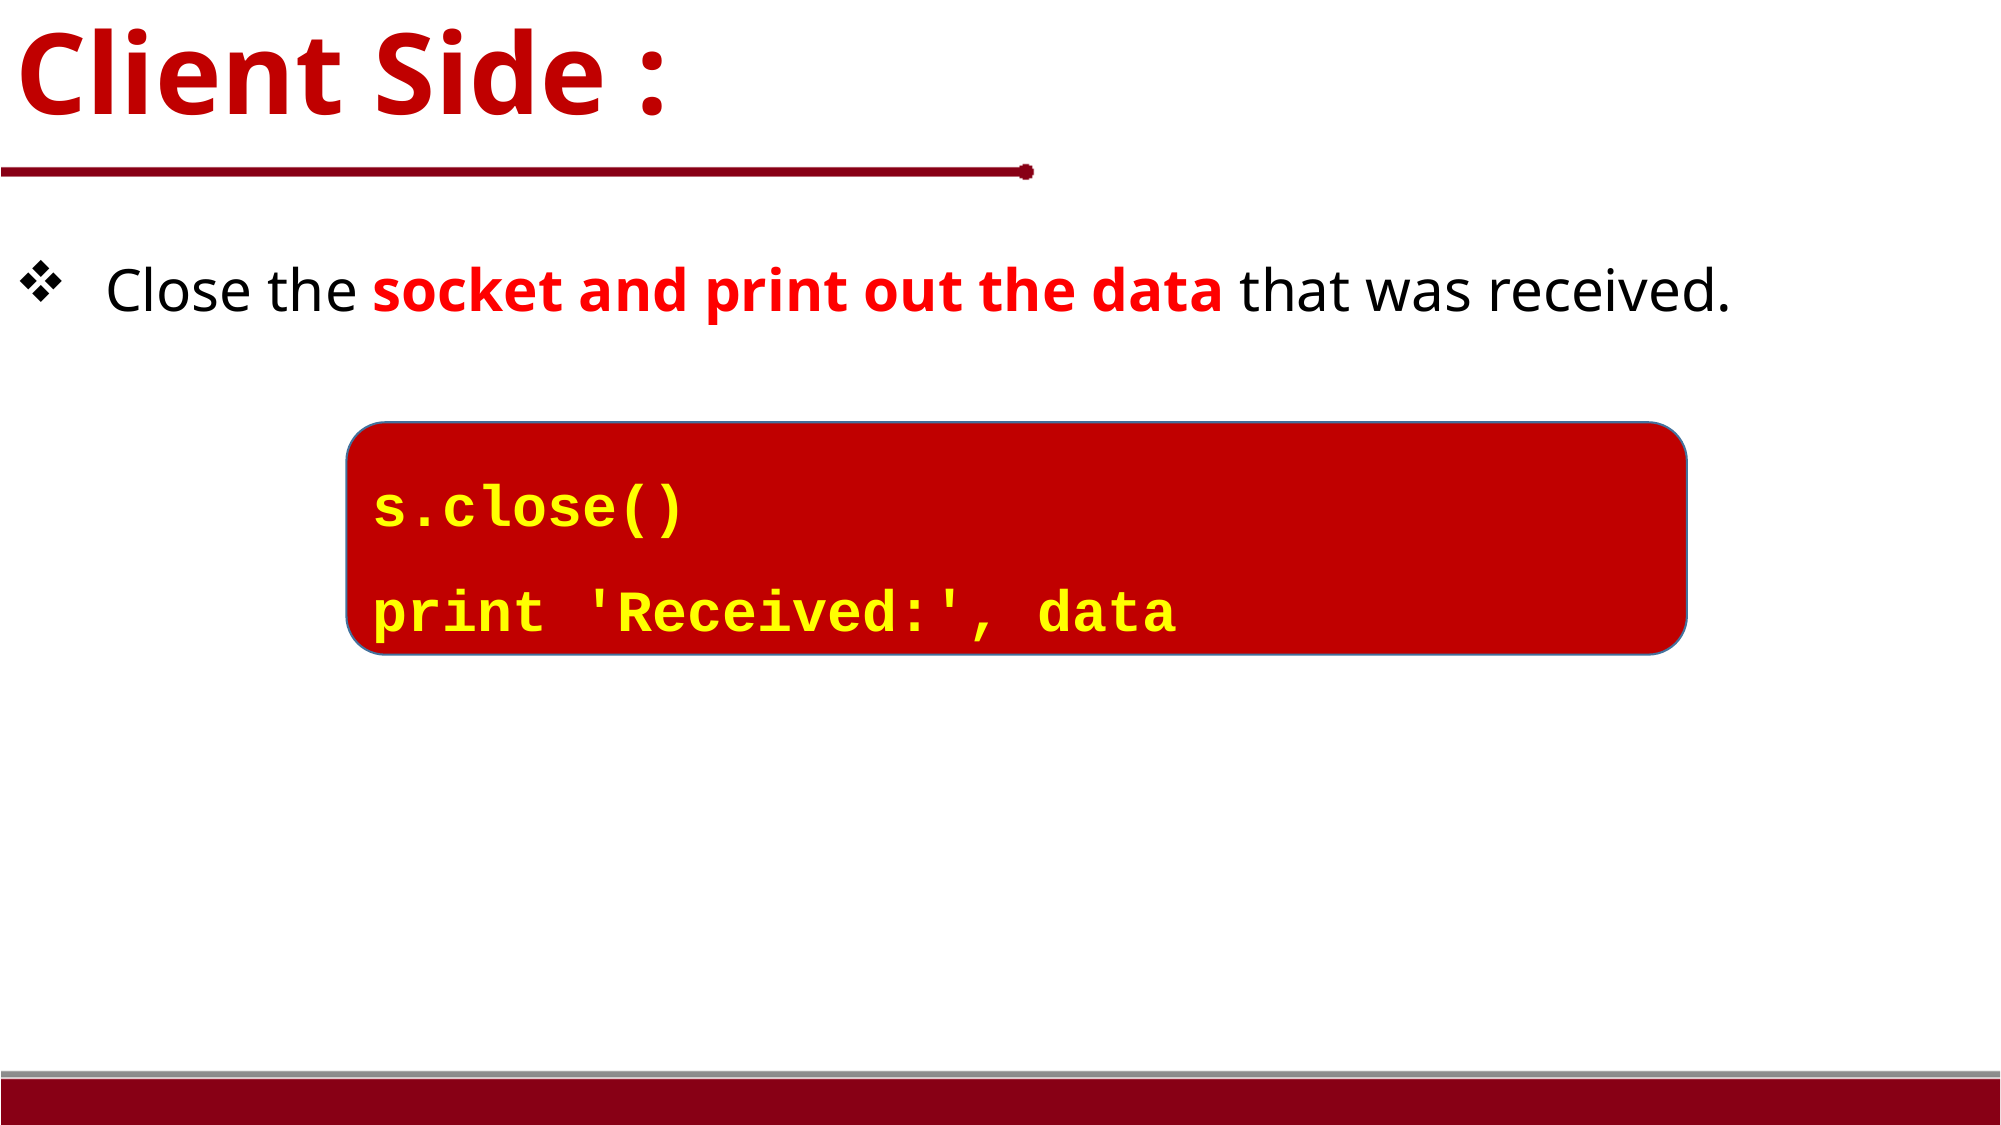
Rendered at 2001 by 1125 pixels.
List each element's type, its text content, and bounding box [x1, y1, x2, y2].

text_box s.close() print 'Received:', data [345, 421, 1688, 656]
text_box Close the socket and print out the data that was received. [0, 175, 2000, 331]
picture [1, 9, 2001, 1125]
text_box Client Side : [0, 0, 1800, 157]
